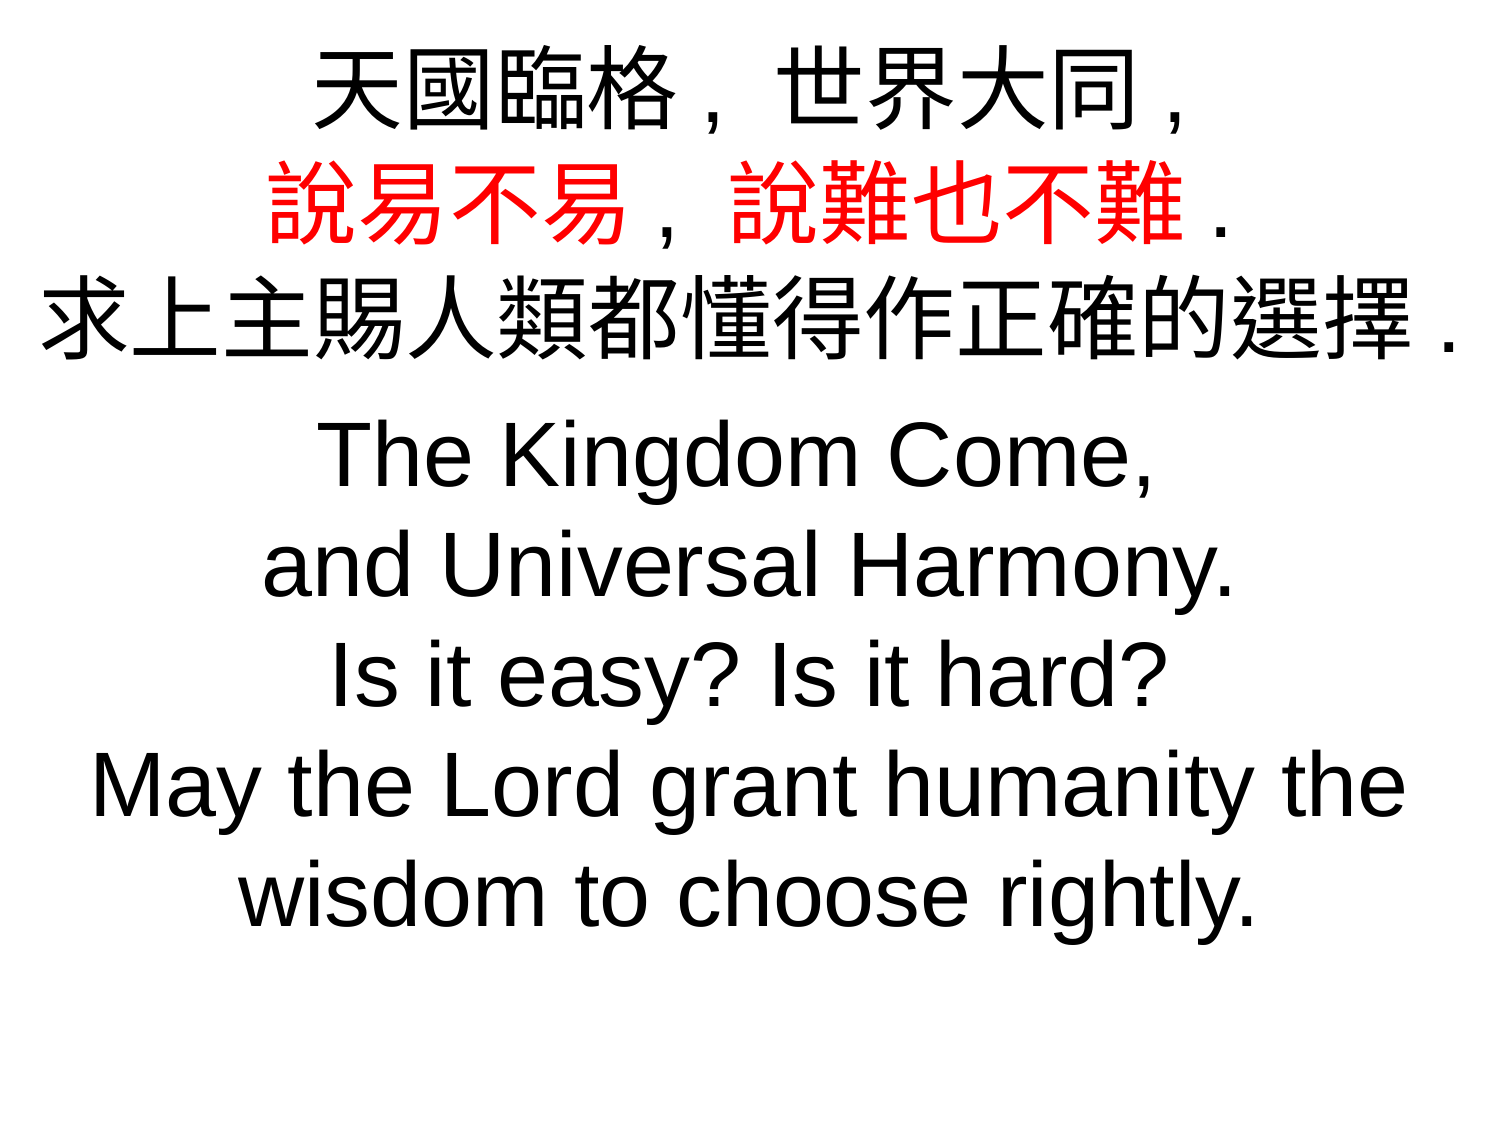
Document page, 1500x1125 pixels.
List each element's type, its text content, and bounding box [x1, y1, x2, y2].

subtitle 天國臨格, 世界大同, 說易不易, 說難也不難. 求上主賜人類都懂得作正確的選擇. The Kingdom Come, and Universal Harmony. Is it easy? Is it hard? May the Lord grant humanity the wisdom to choose rightly. [0, 19, 1500, 1118]
